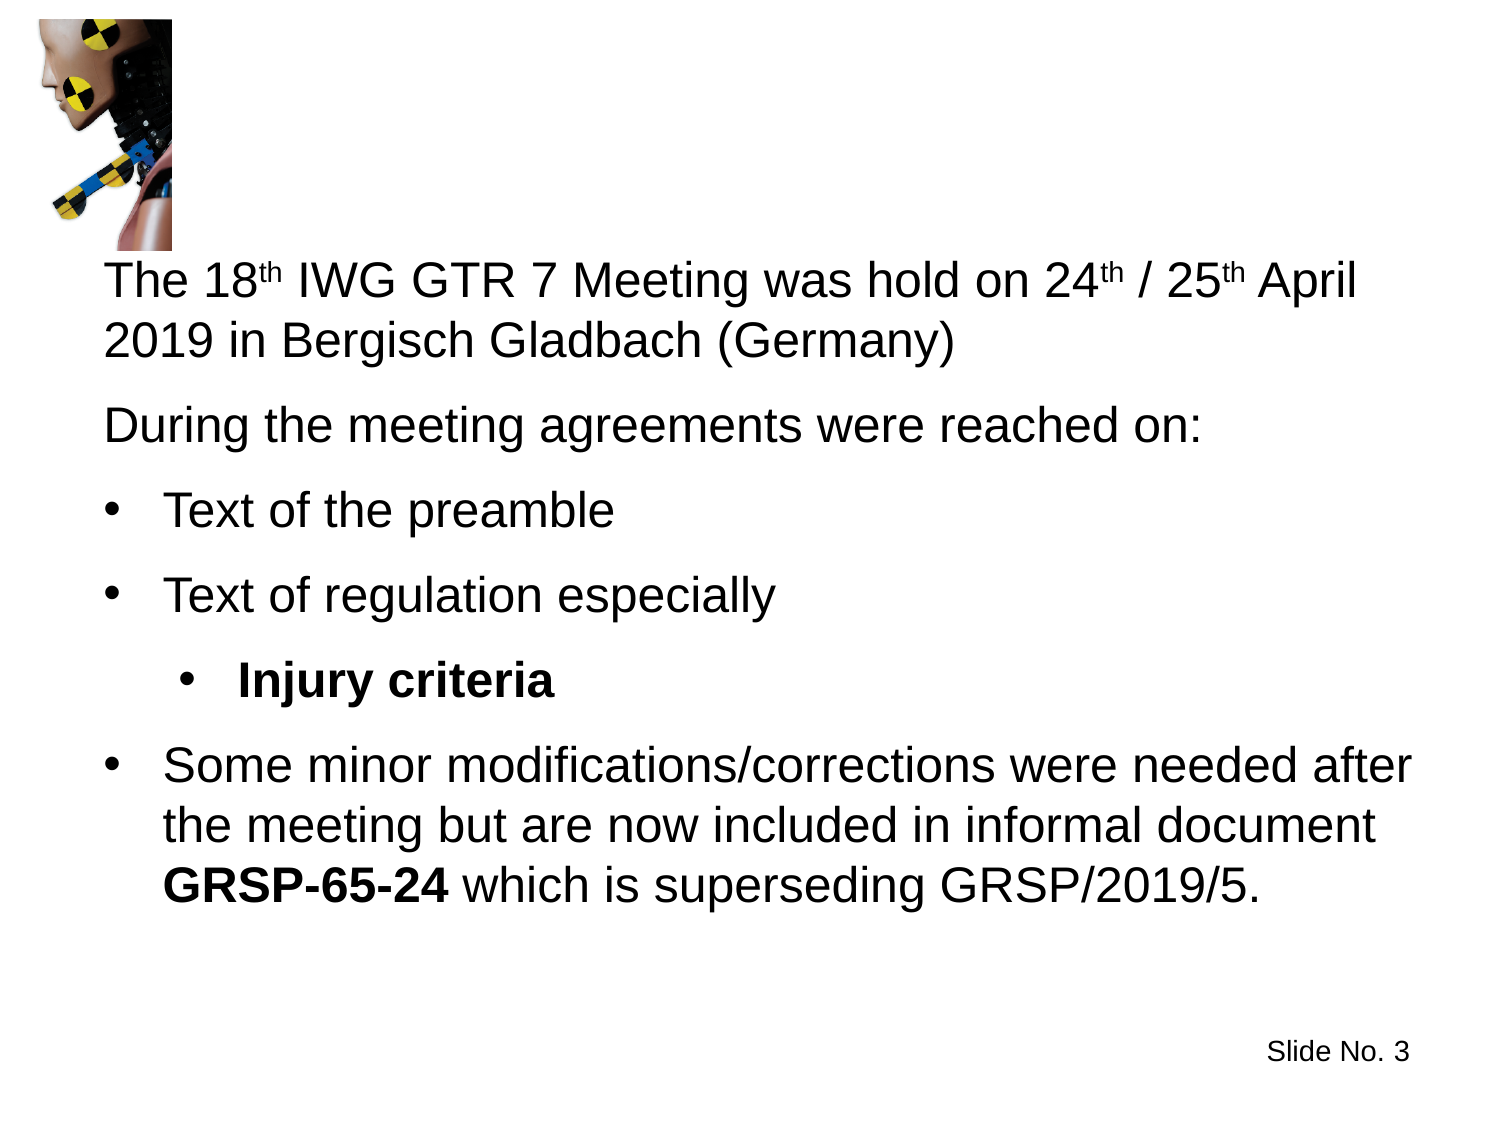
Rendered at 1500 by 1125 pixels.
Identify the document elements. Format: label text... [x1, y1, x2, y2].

picture [17, 18, 172, 251]
slide_number Slide No. 3 [1074, 1024, 1426, 1103]
text_box The 18th IWG GTR 7 Meeting was hold on 24th / 25th April 2019 in Bergisch Gladbach (Germany) During the meeting agreements were reached on: Text of the preamble Text of regulation especially Injury criteria Some minor modifications/corrections were needed after the meeting but are now included in informal document GRSP-65-24 which is superseding GRSP/2019/5. [88, 240, 1436, 921]
